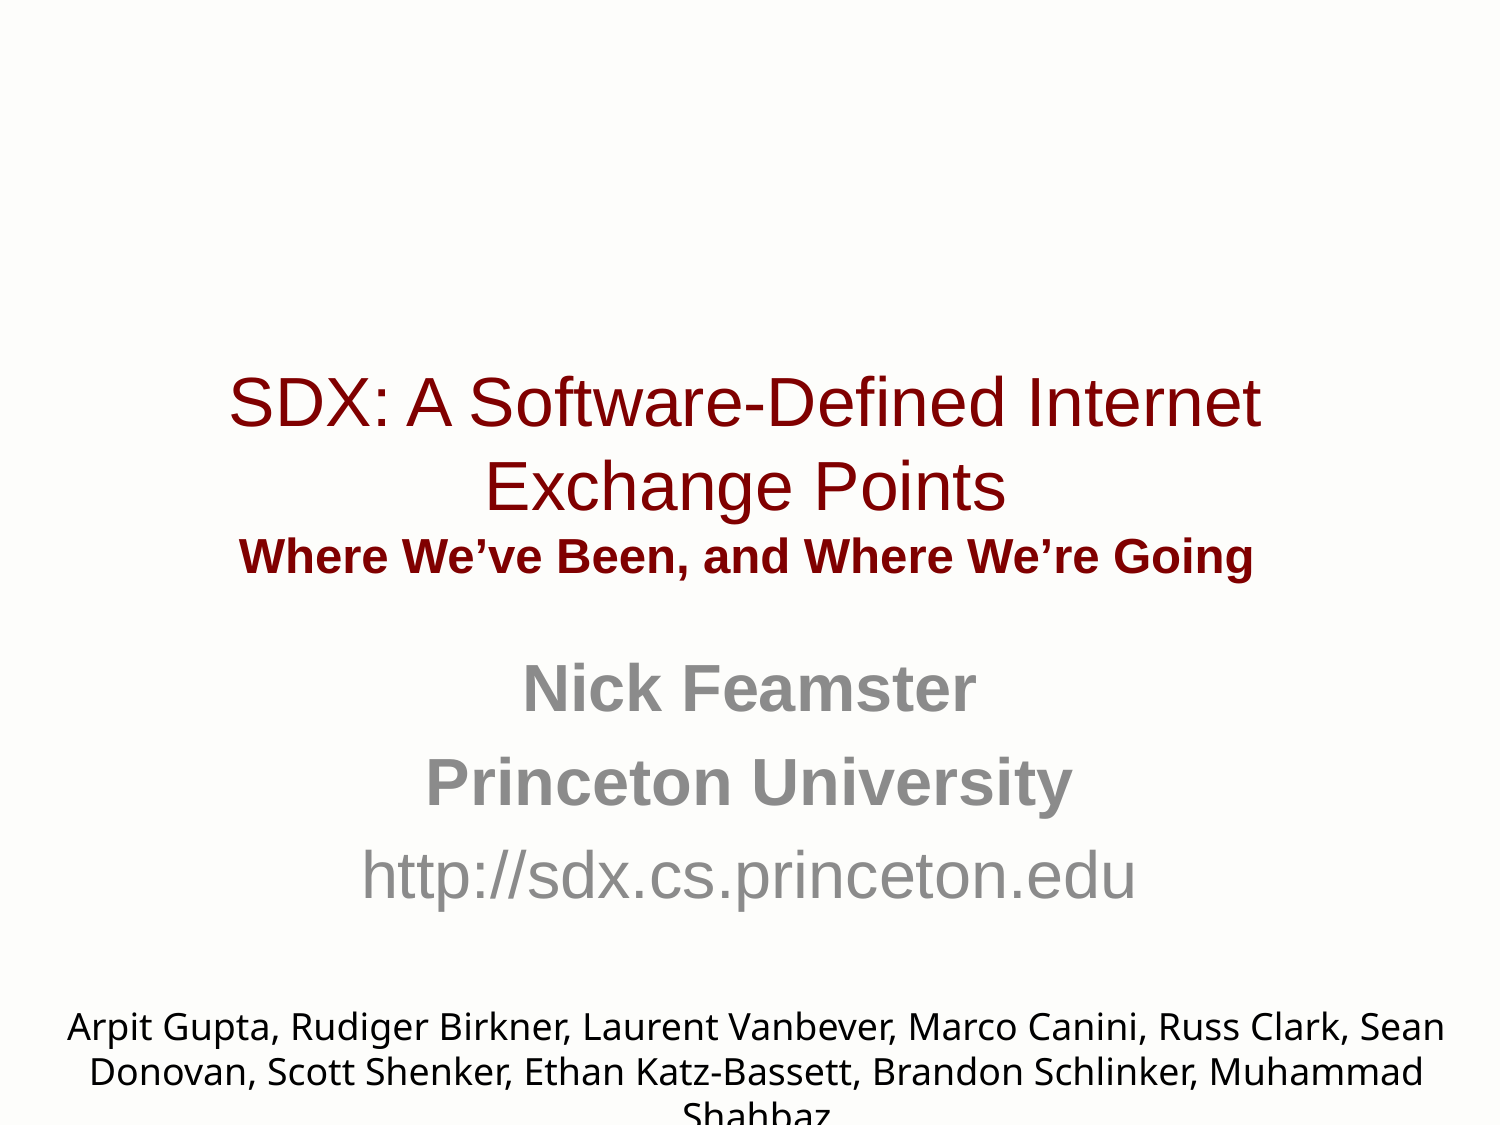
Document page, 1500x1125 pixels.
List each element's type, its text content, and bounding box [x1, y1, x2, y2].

subtitle Nick Feamster Princeton University http://sdx.cs.princeton.edu [225, 637, 1275, 925]
text_box Arpit Gupta, Rudiger Birkner, Laurent Vanbever, Marco Canini, Russ Clark, Sean Donovan, Scott Shenker, Ethan Katz-Bassett, Brandon Schlinker, Muhammad Shahbaz [11, 995, 1500, 1125]
title SDX: A Software-Defined Internet Exchange Points Where We’ve Been, and Where We’re Going [92, 349, 1401, 591]
